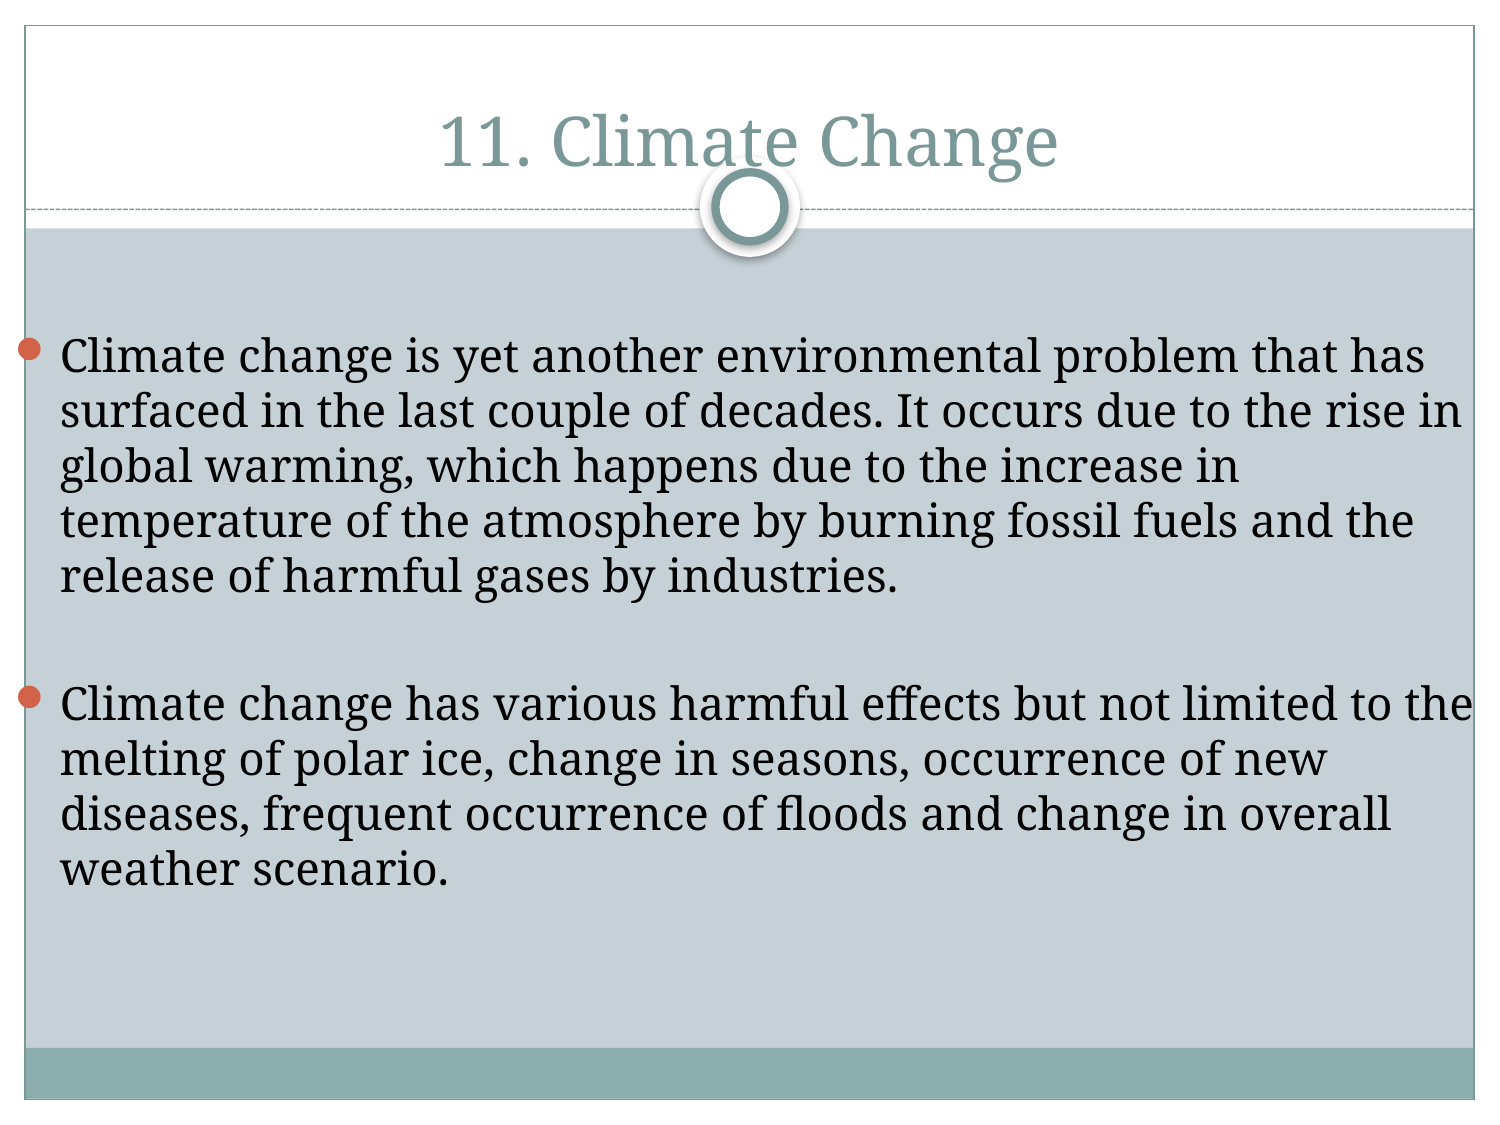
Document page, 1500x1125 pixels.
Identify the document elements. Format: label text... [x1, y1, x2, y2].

list Climate change is yet another environmental problem that has surfaced in the last couple of decades. It occurs due to the rise in global warming, which happens due to the increase in temperature of the atmosphere by burning fossil fuels and the release of harmful gases by industries. Climate change has various harmful effects but not limited to the melting of polar ice, change in seasons, occurrence of new diseases, frequent occurrence of floods and change in overall weather scenario. [0, 191, 1500, 1125]
title 11. Climate Change [0, 0, 1500, 188]
